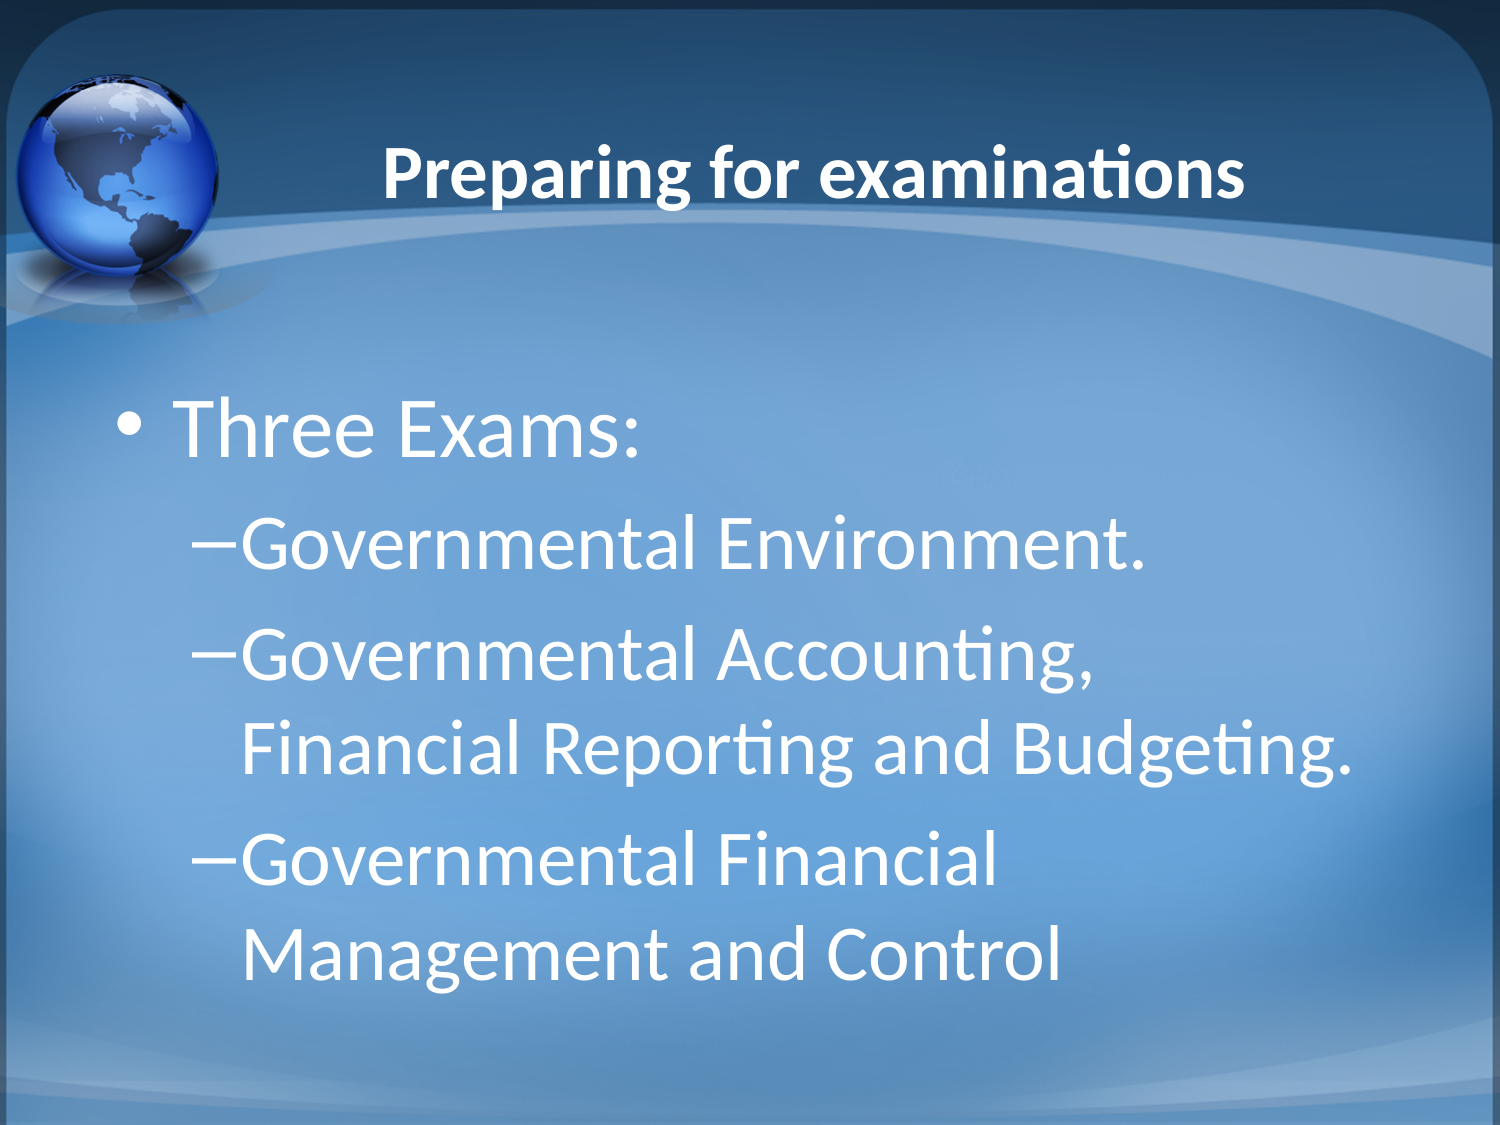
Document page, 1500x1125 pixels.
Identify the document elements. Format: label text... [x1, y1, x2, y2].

list Three Exams: Governmental Environment. Governmental Accounting, Financial Reporting and Budgeting. Governmental Financial Management and Control [99, 362, 1381, 1034]
picture [0, 0, 1500, 1125]
title Preparing for examinations [187, 112, 1443, 315]
